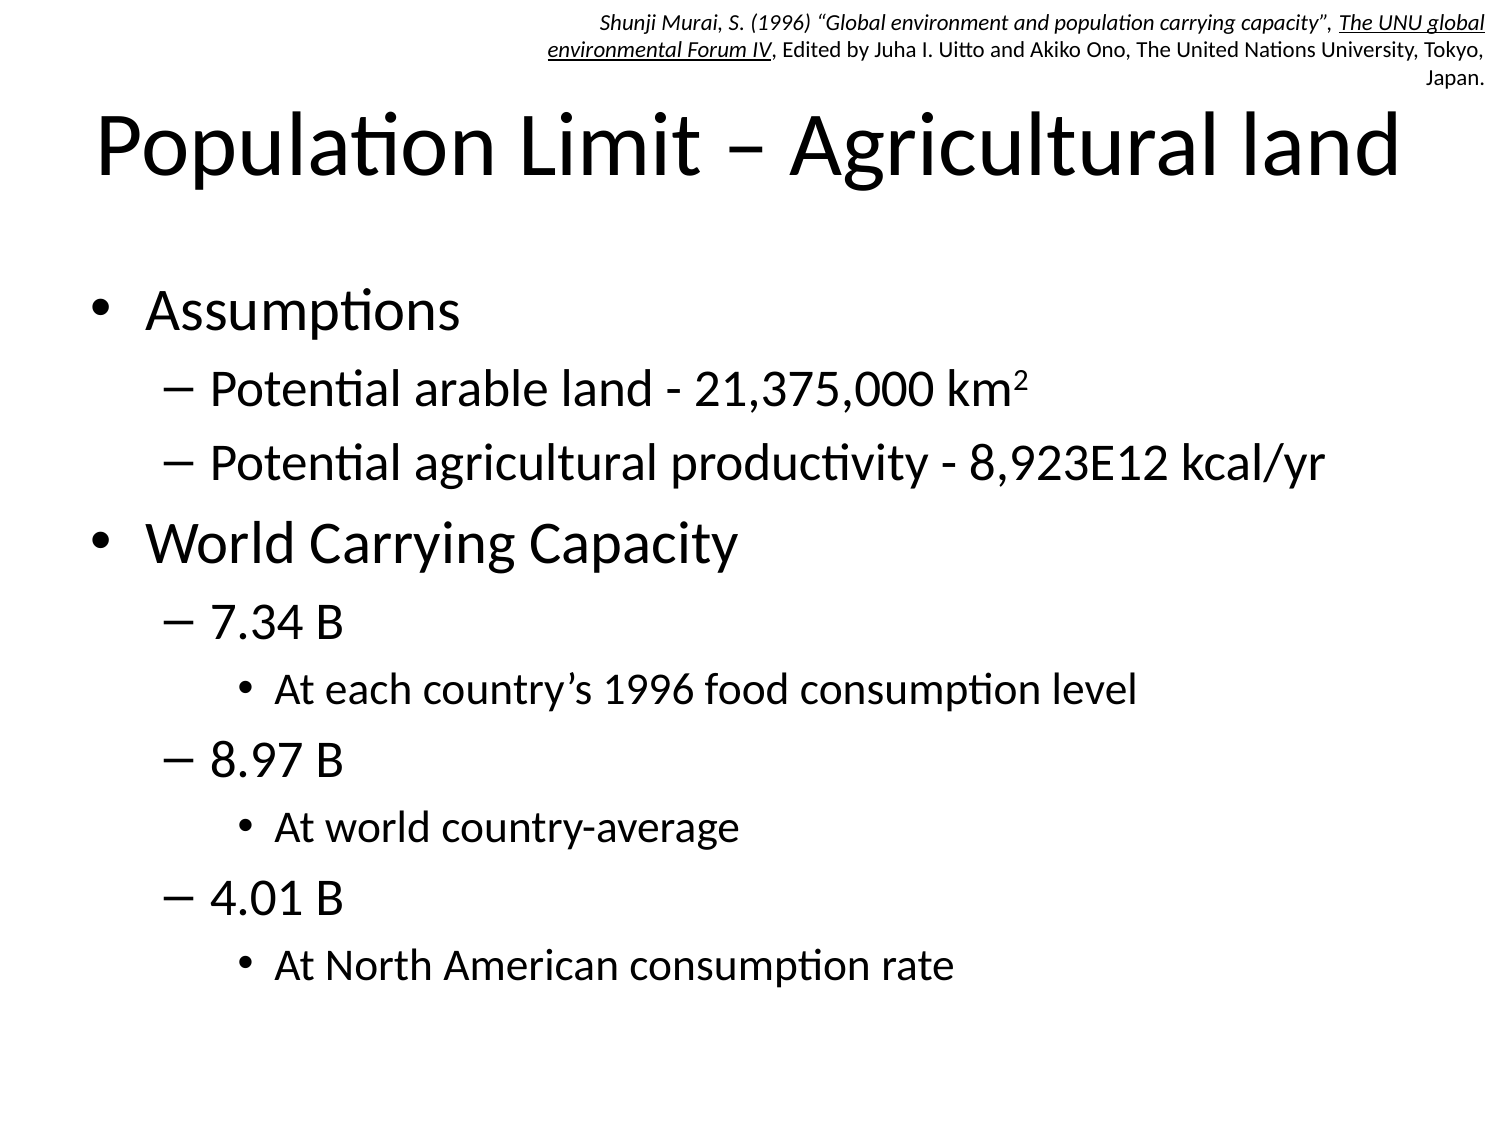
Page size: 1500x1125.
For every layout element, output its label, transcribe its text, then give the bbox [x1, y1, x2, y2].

list Assumptions Potential arable land - 21,375,000 km2 Potential agricultural productivity - 8,923E12 kcal/yr World Carrying Capacity 7.34 B At each country’s 1996 food consumption level 8.97 B At world country-average 4.01 B At North American consumption rate [75, 262, 1425, 1005]
title Population Limit – Agricultural land [75, 45, 1425, 233]
text_box Shunji Murai, S. (1996) “Global environment and population carrying capacity”, The UNU global environmental Forum IV, Edited by Juha I. Uitto and Akiko Ono, The United Nations University, Tokyo, Japan. [484, 0, 1500, 153]
